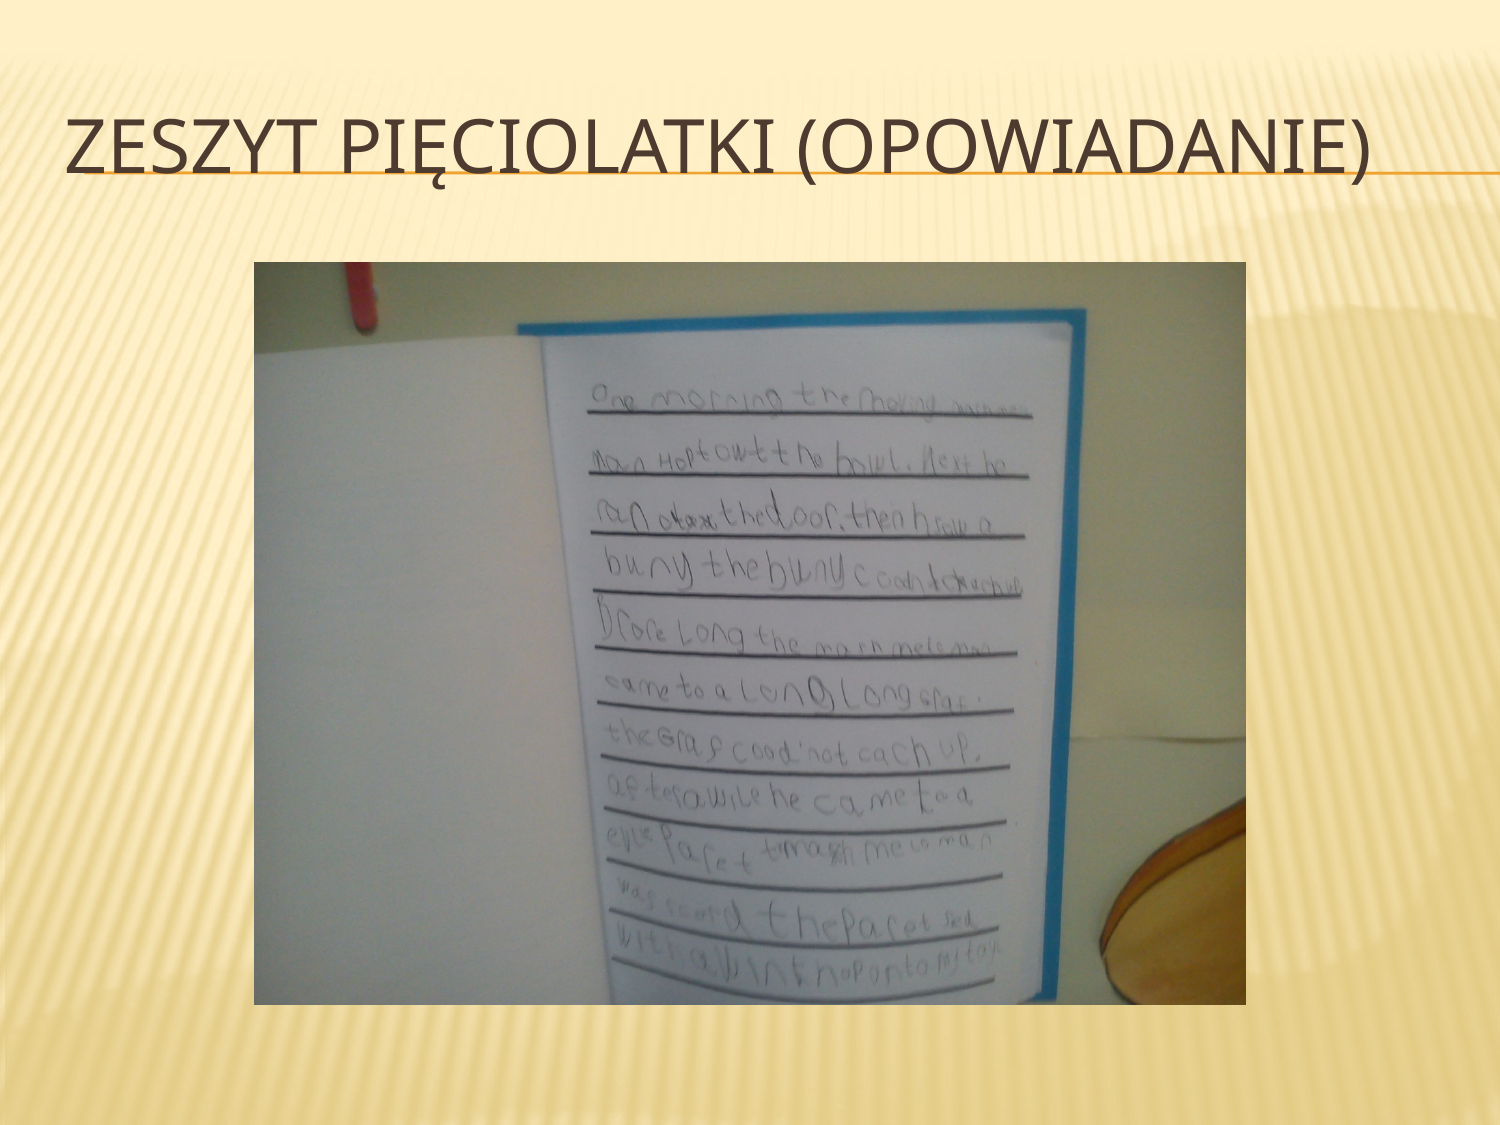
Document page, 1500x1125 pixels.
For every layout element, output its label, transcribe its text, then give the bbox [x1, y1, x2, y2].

title Zeszyt pięciolatki (opowiadanie) [50, 75, 1475, 213]
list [254, 262, 1246, 1006]
